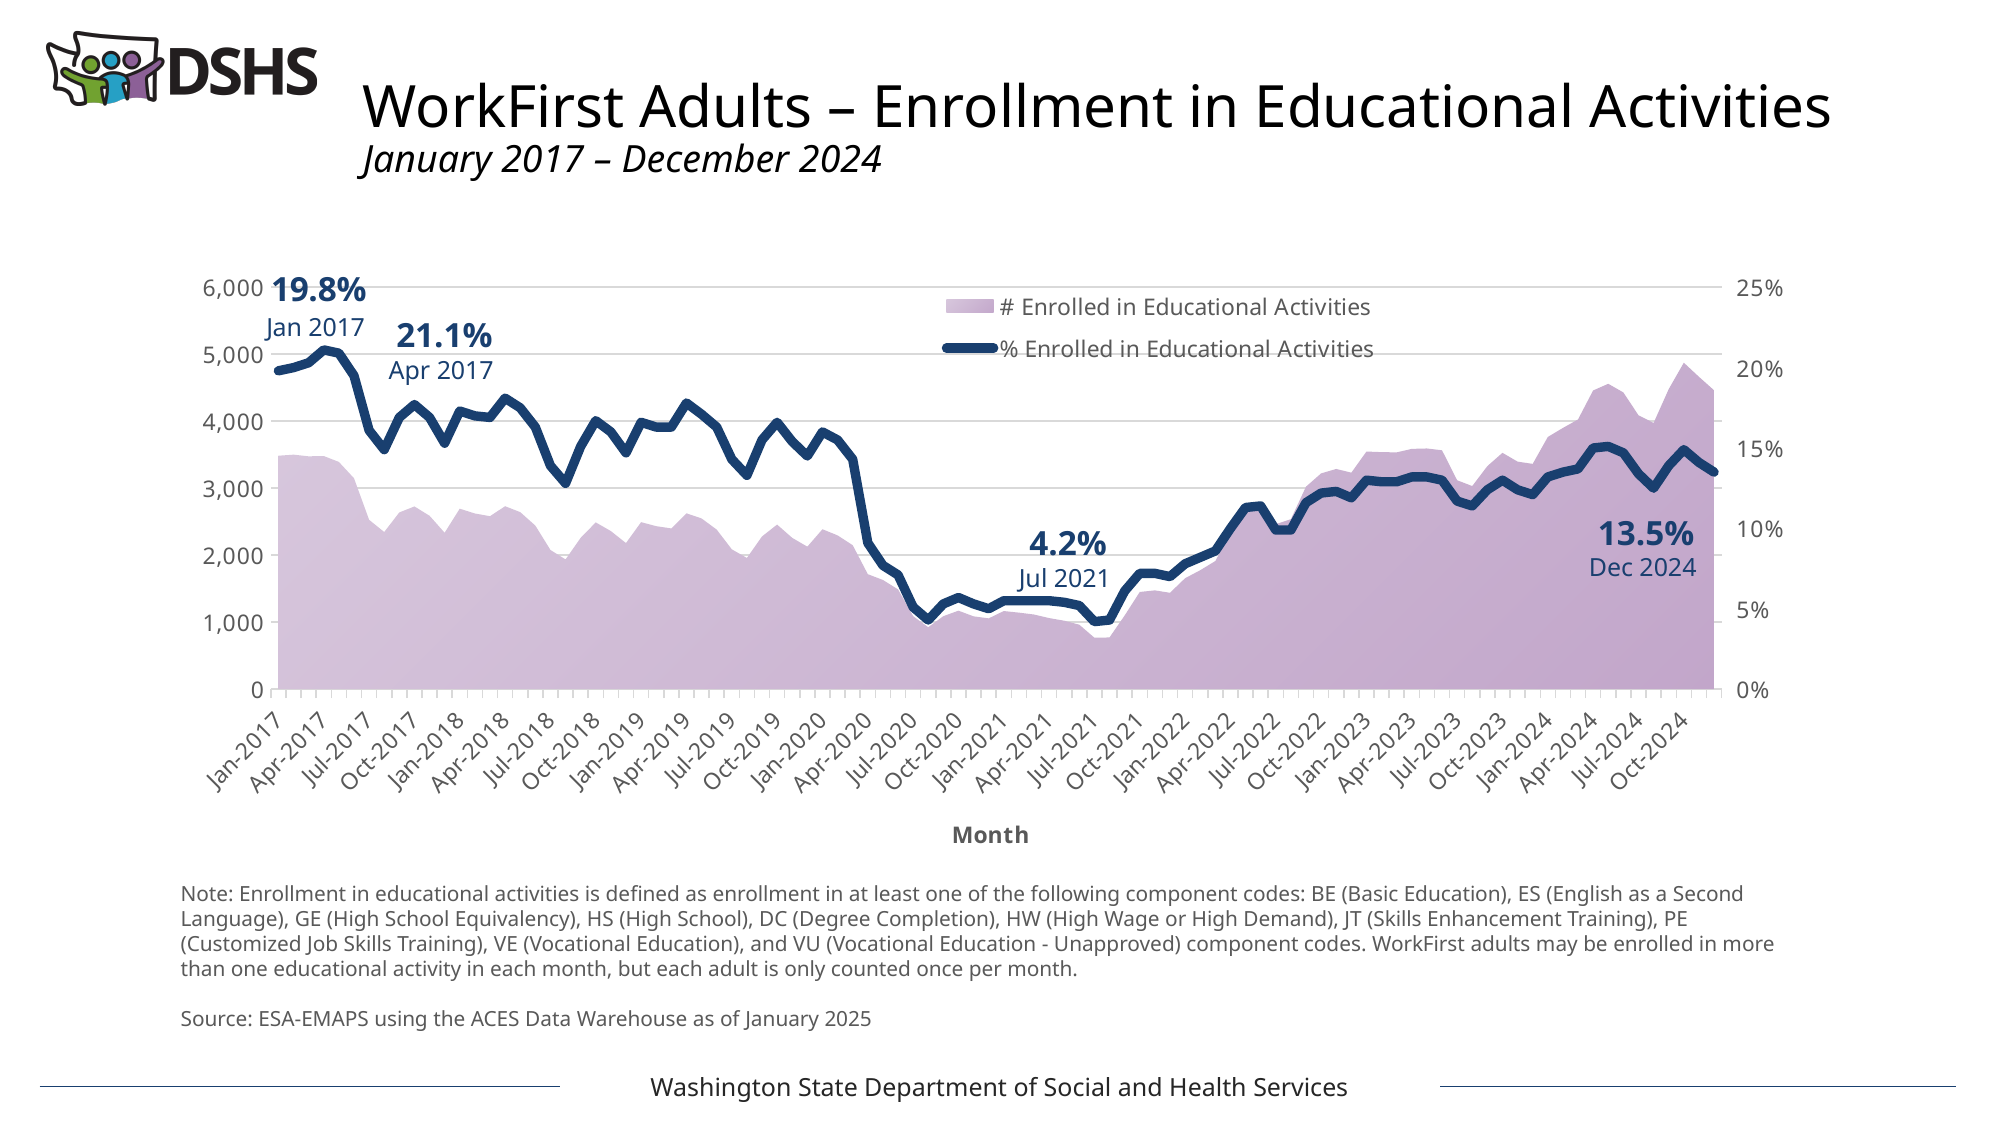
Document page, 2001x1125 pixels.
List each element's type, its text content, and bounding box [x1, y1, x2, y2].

picture [45, 30, 318, 107]
title WorkFirst Adults – Enrollment in Educational Activities January 2017 – December 2024 [347, 15, 1899, 243]
chart [165, 258, 1817, 882]
text_box Note: Enrollment in educational activities is defined as enrollment in at least one of the following component codes: BE (Basic Education), ES (English as a Second Language), GE (High School Equivalency), HS (High School), DC (Degree Completion), HW (High Wage or High Demand), JT (Skills Enhancement Training), PE (Customized Job Skills Training), VE (Vocational Education), and VU (Vocational Education - Unapproved) component codes. WorkFirst adults may be enrolled in more than one educational activity in each month, but each adult is only counted once per month. Source: ESA-EMAPS using the ACES Data Warehouse as of January 2025 [165, 882, 1817, 1038]
